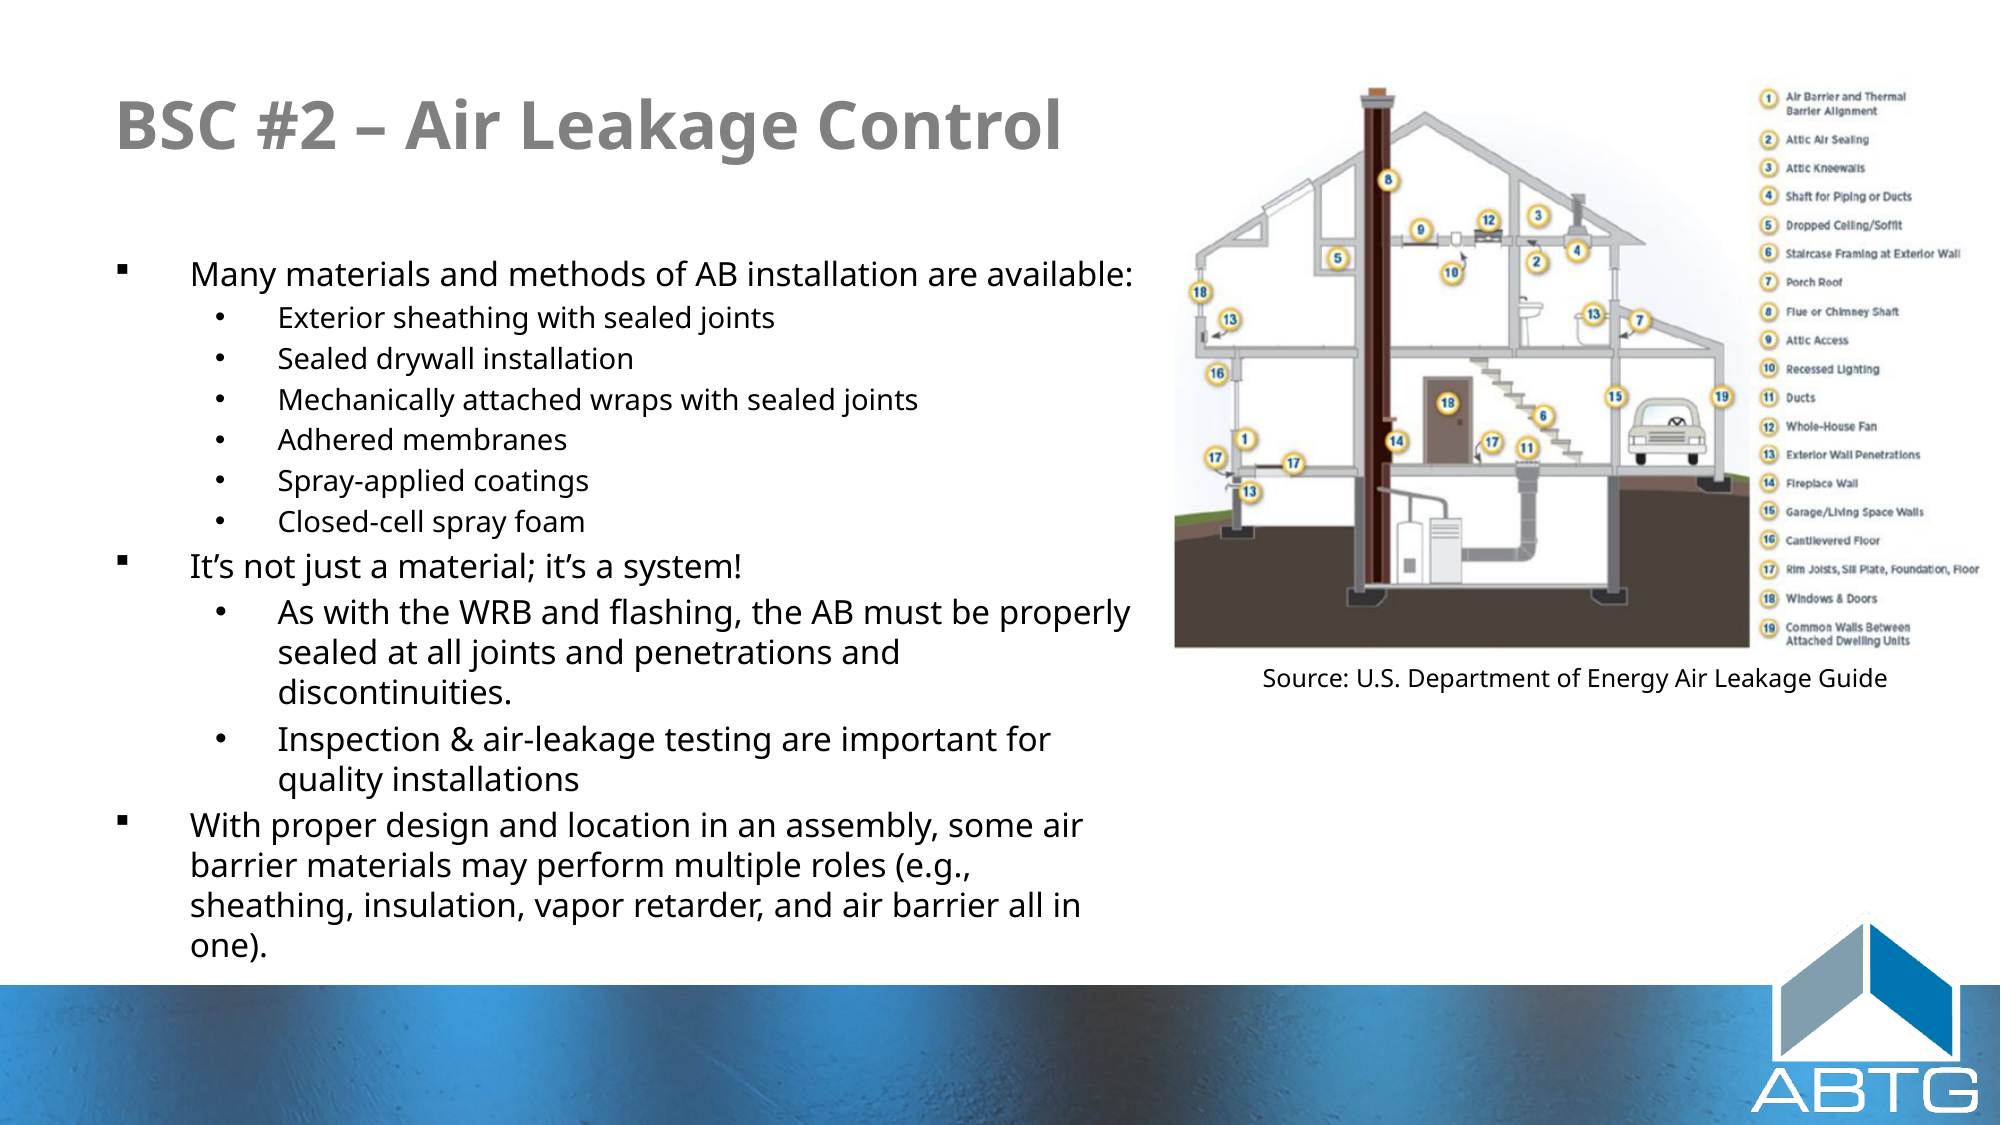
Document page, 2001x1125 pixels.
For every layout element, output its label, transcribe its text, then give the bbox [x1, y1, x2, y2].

title BSC #2 – Air Leakage Control [99, 33, 1900, 213]
picture [0, 910, 2000, 1125]
list Many materials and methods of AB installation are available: Exterior sheathing with sealed joints Sealed drywall installation Mechanically attached wraps with sealed joints Adhered membranes Spray-applied coatings Closed-cell spray foam It’s not just a material; it’s a system! As with the WRB and flashing, the AB must be properly sealed at all joints and penetrations and discontinuities. Inspection & air-leakage testing are important for quality installations With proper design and location in an assembly, some air barrier materials may perform multiple roles (e.g., sheathing, insulation, vapor retarder, and air barrier all in one). [99, 245, 1155, 985]
text_box Source: U.S. Department of Energy Air Leakage Guide [1247, 660, 1904, 700]
picture [1169, 78, 1989, 653]
